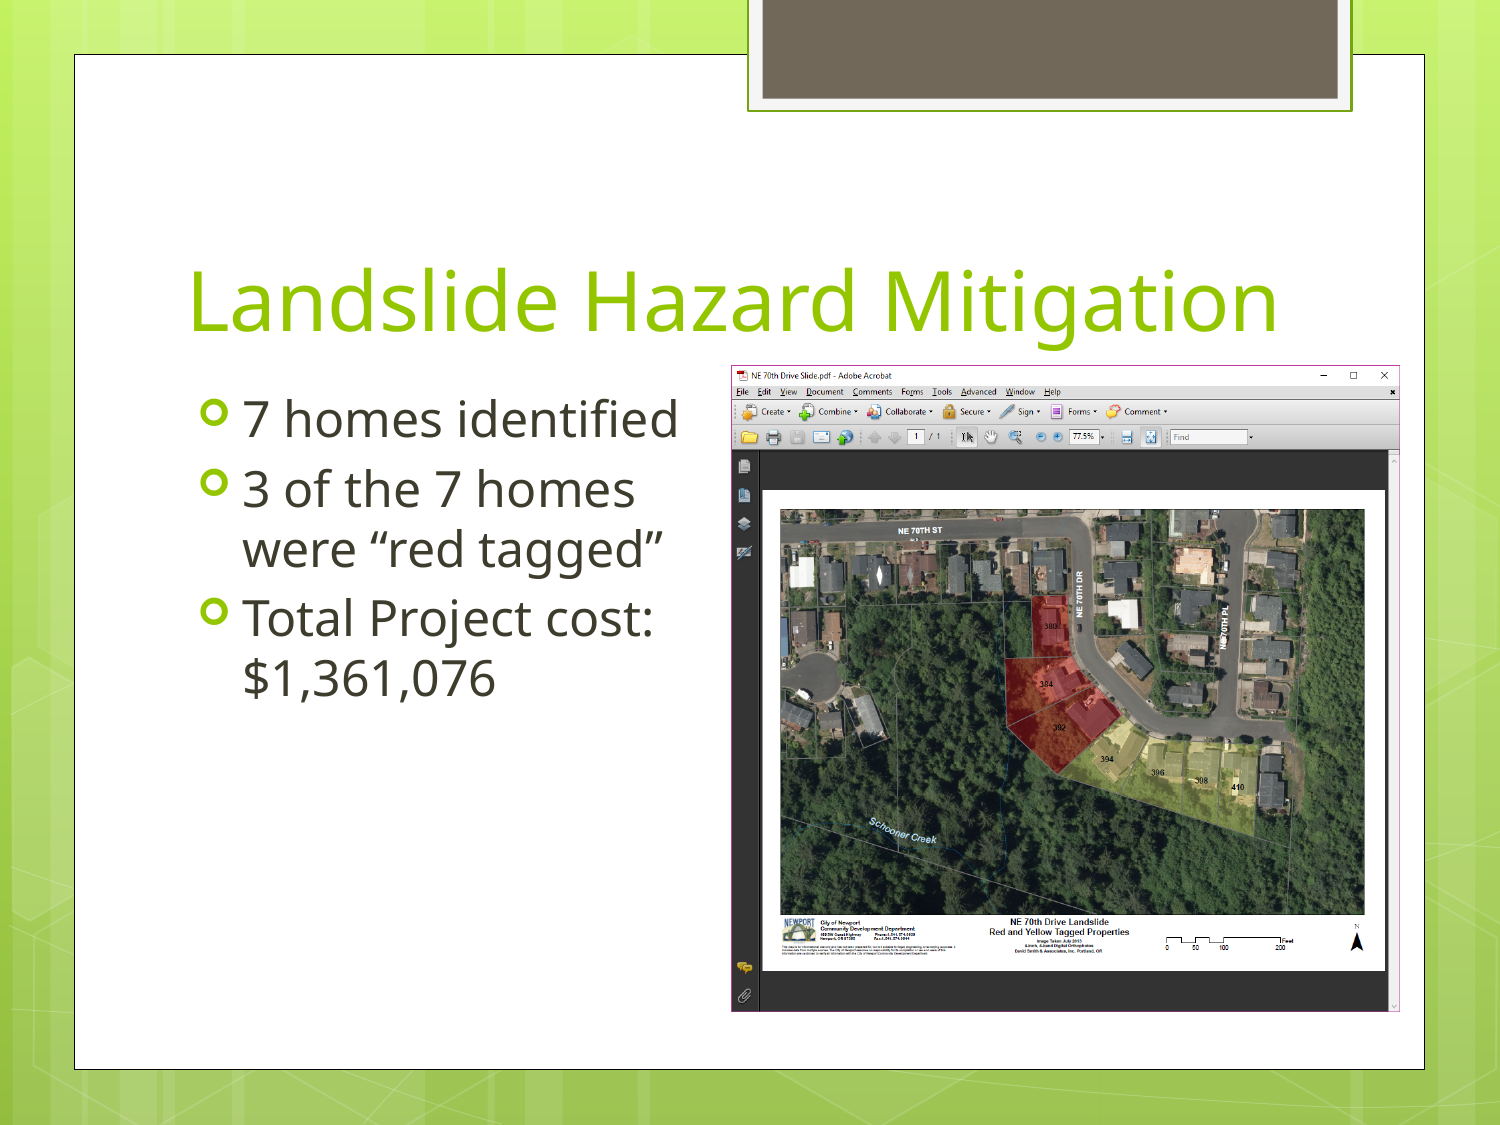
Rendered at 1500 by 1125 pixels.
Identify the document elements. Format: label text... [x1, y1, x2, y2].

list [731, 365, 1401, 1012]
title Landslide Hazard Mitigation [171, 168, 1324, 357]
list 7 homes identified 3 of the 7 homes were “red tagged” Total Project cost: $1,361,076 [171, 379, 725, 953]
